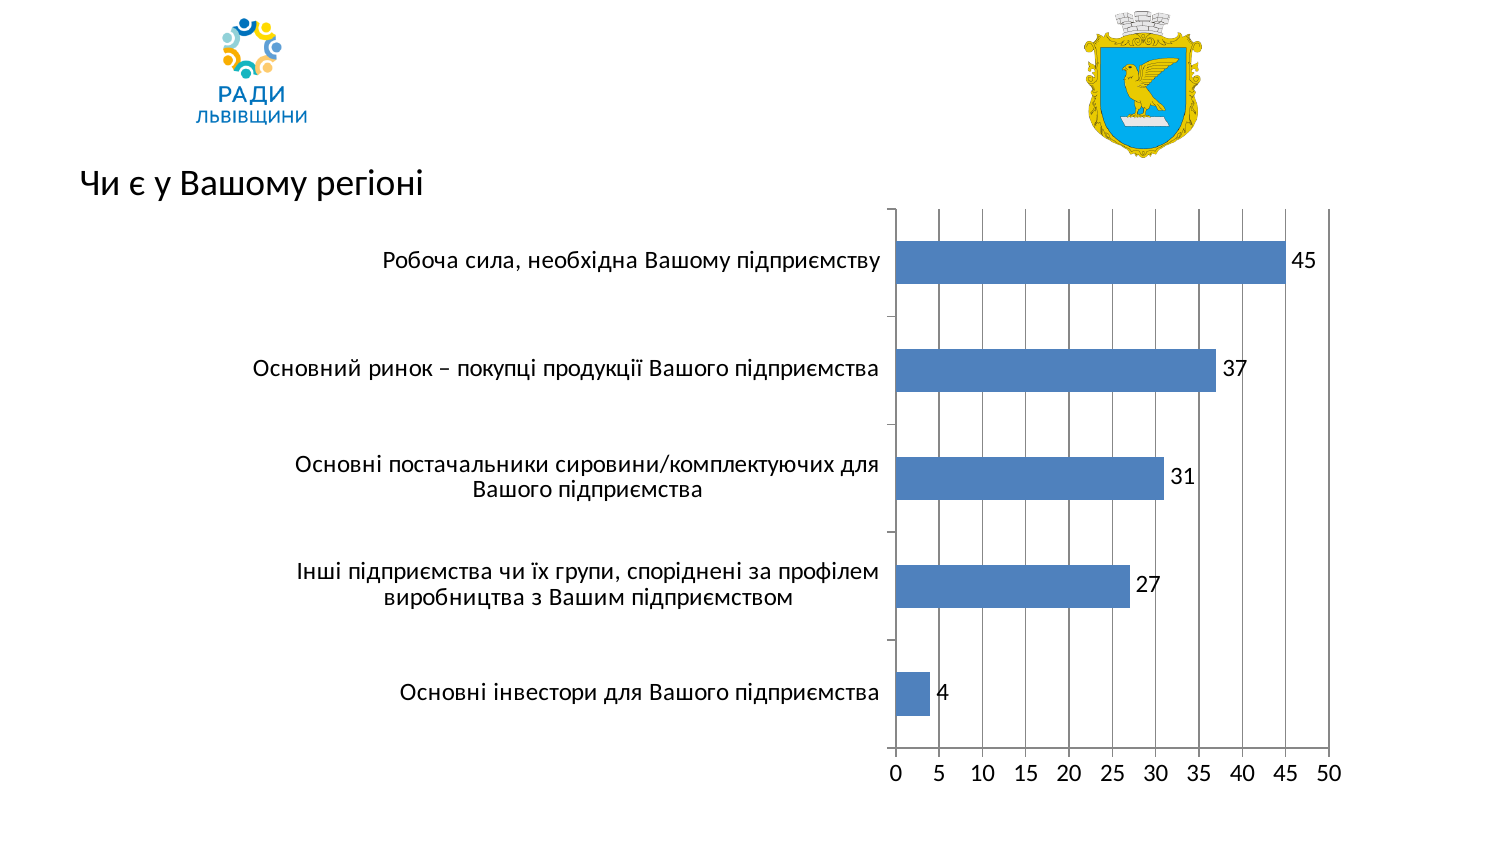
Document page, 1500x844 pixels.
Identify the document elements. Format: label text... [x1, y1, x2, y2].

picture [170, 0, 325, 154]
text_box Чи є у Вашому регіоні [64, 150, 975, 210]
picture [1083, 11, 1202, 158]
chart [229, 196, 1365, 801]
